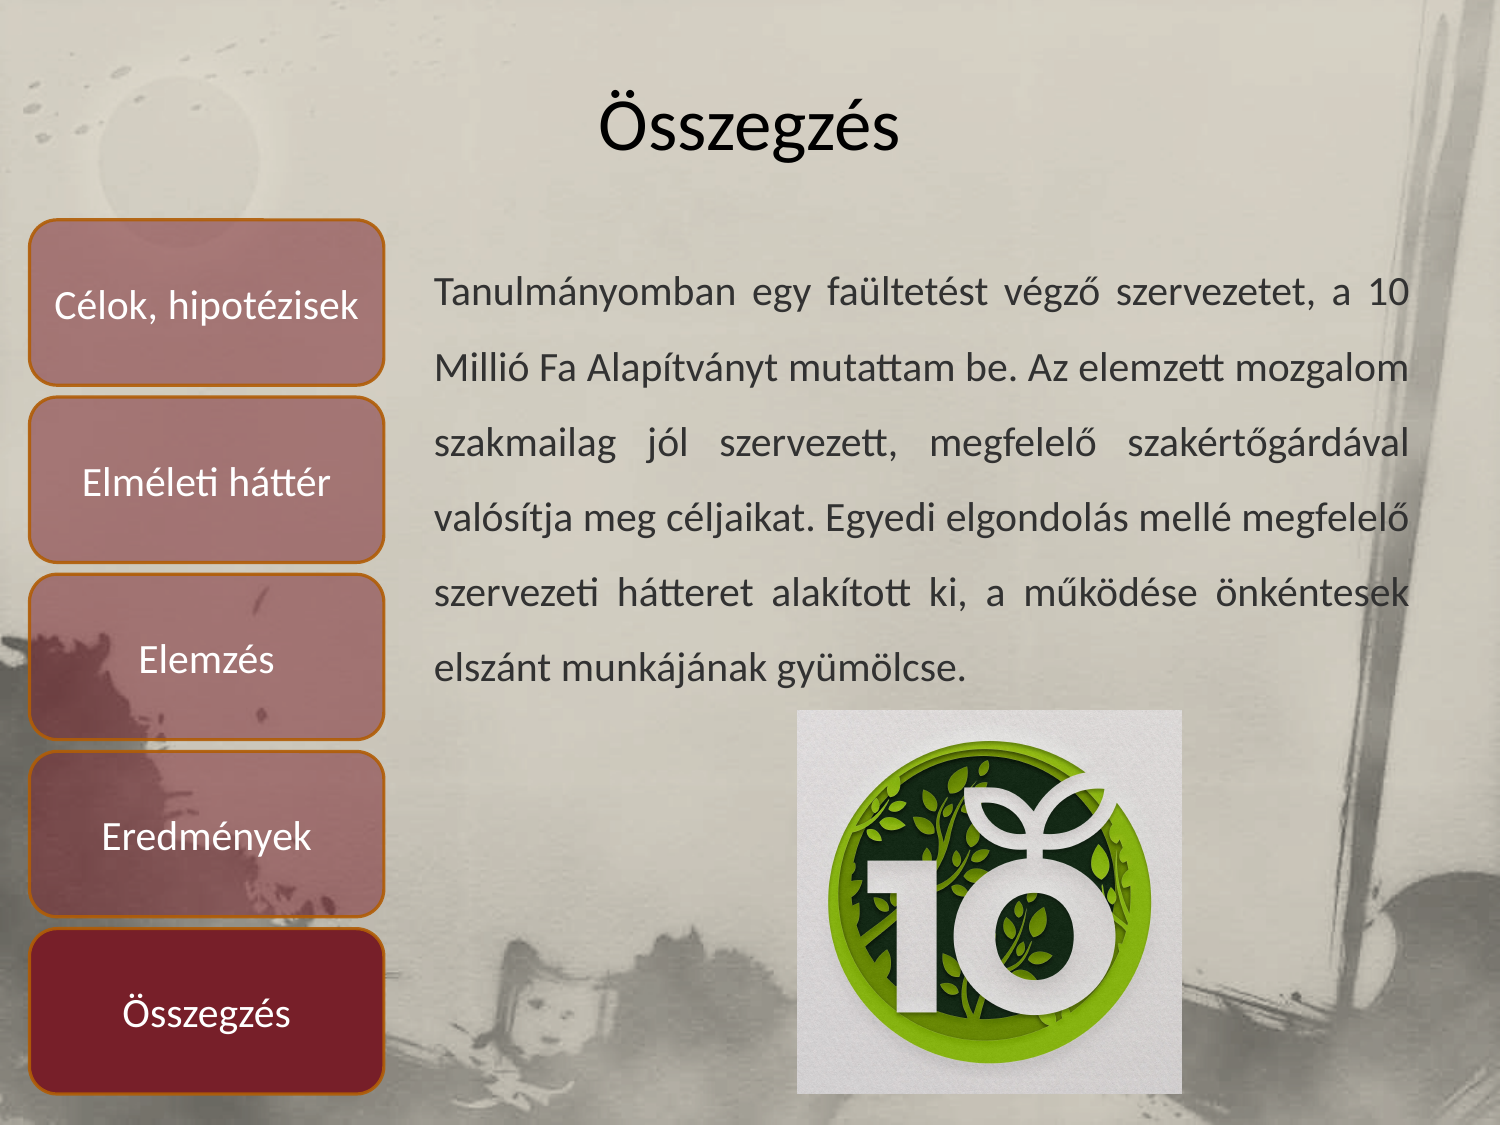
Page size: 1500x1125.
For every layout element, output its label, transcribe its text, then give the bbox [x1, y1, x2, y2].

title Összegzés [75, 45, 1425, 197]
text_box Eredmények [27, 749, 386, 919]
text_box Elméleti háttér [27, 395, 386, 565]
text_box Célok, hipotézisek [27, 218, 386, 387]
text_box Elemzés [27, 572, 386, 742]
picture [796, 709, 1182, 1095]
list Tanulmányomban egy faültetést végző szervezetet, a 10 Millió Fa Alapítványt mutattam be. Az elemzett mozgalom szakmailag jól szervezett, megfelelő szakértőgárdával valósítja meg céljaikat. Egyedi elgondolás mellé megfelelő szervezeti hátteret alakított ki, a működése önkéntesek elszánt munkájának gyümölcse. [419, 231, 1425, 1083]
text_box Összegzés [27, 926, 386, 1096]
